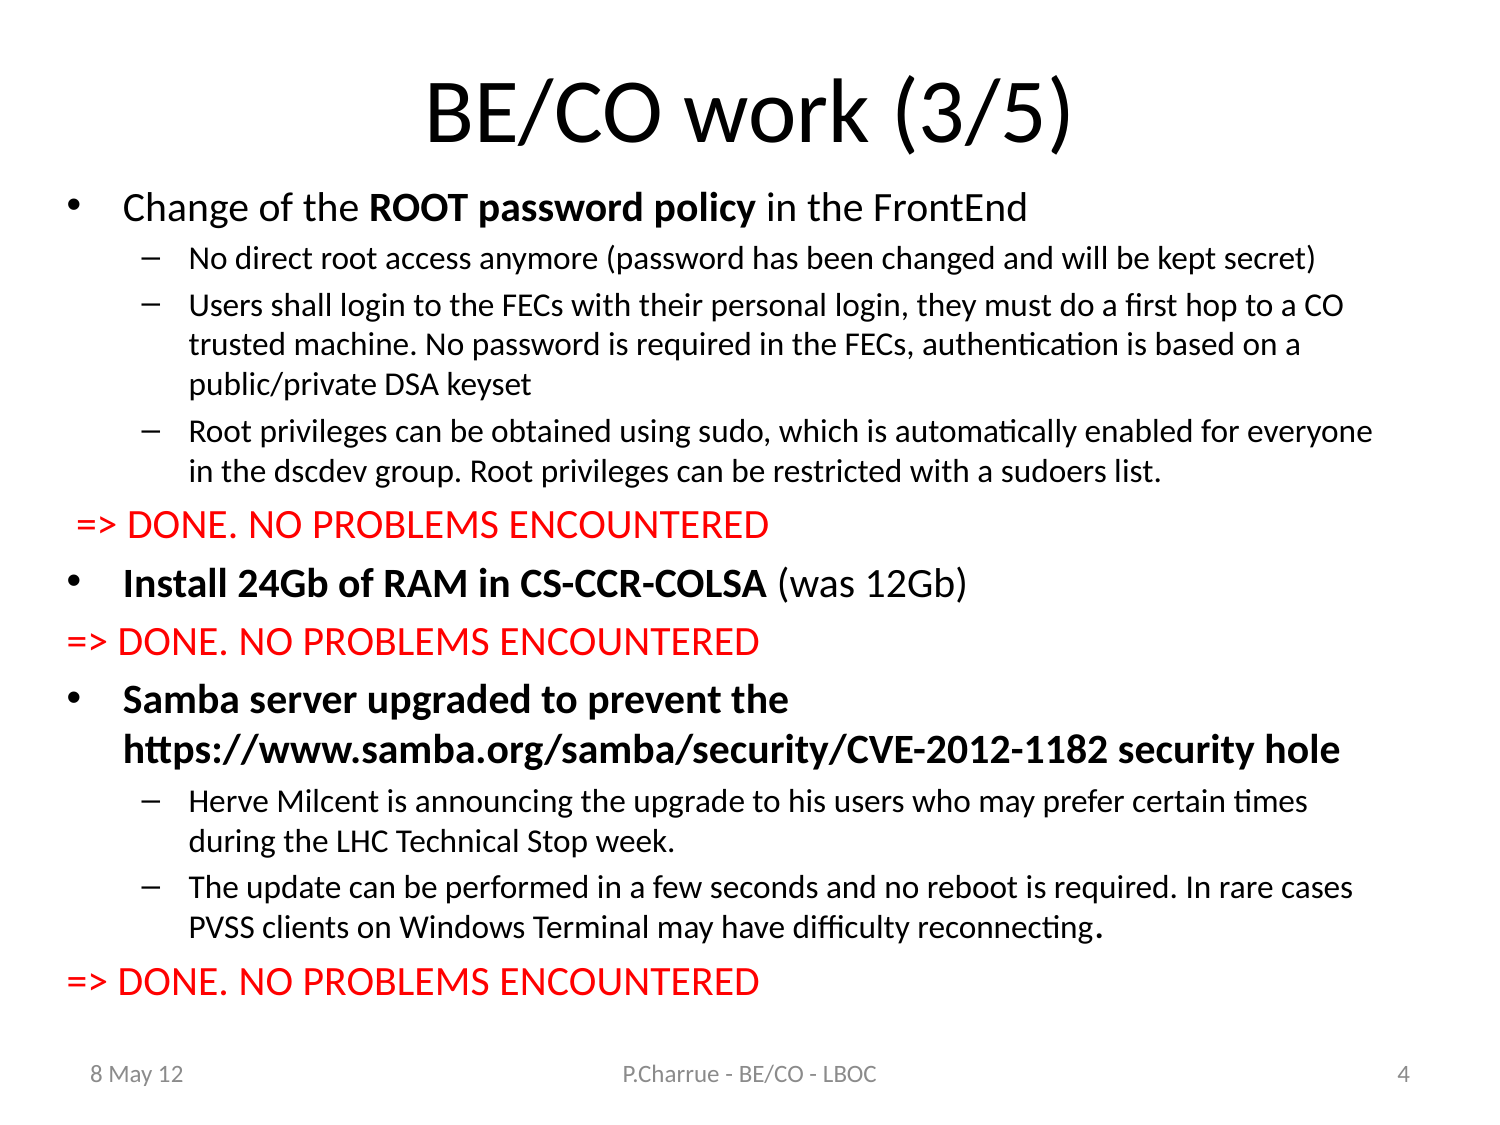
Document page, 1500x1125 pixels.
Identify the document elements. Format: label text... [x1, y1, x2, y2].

footer P.Charrue - BE/CO - LBOC [512, 1042, 988, 1103]
title BE/CO work (3/5) [75, 12, 1425, 200]
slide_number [75, 1042, 425, 1103]
slide_number 4 [1074, 1042, 1425, 1103]
list Change of the ROOT password policy in the FrontEnd No direct root access anymore (password has been changed and will be kept secret) Users shall login to the FECs with their personal login, they must do a first hop to a CO trusted machine. No password is required in the FECs, authentication is based on a public/private DSA keyset Root privileges can be obtained using sudo, which is automatically enabled for everyone in the dscdev group. Root privileges can be restricted with a sudoers list. => DONE. NO PROBLEMS ENCOUNTERED Install 24Gb of RAM in CS-CCR-COLSA (was 12Gb) => DONE. NO PROBLEMS ENCOUNTERED Samba server upgraded to prevent the https://www.samba.org/samba/security/CVE-2012-1182 security hole Herve Milcent is announcing the upgrade to his users who may prefer certain times during the LHC Technical Stop week. The update can be performed in a few seconds and no reboot is required. In rare cases PVSS clients on Windows Terminal may have difficulty reconnecting. => DONE. NO PROBLEMS ENCOUNTERED [51, 171, 1402, 915]
